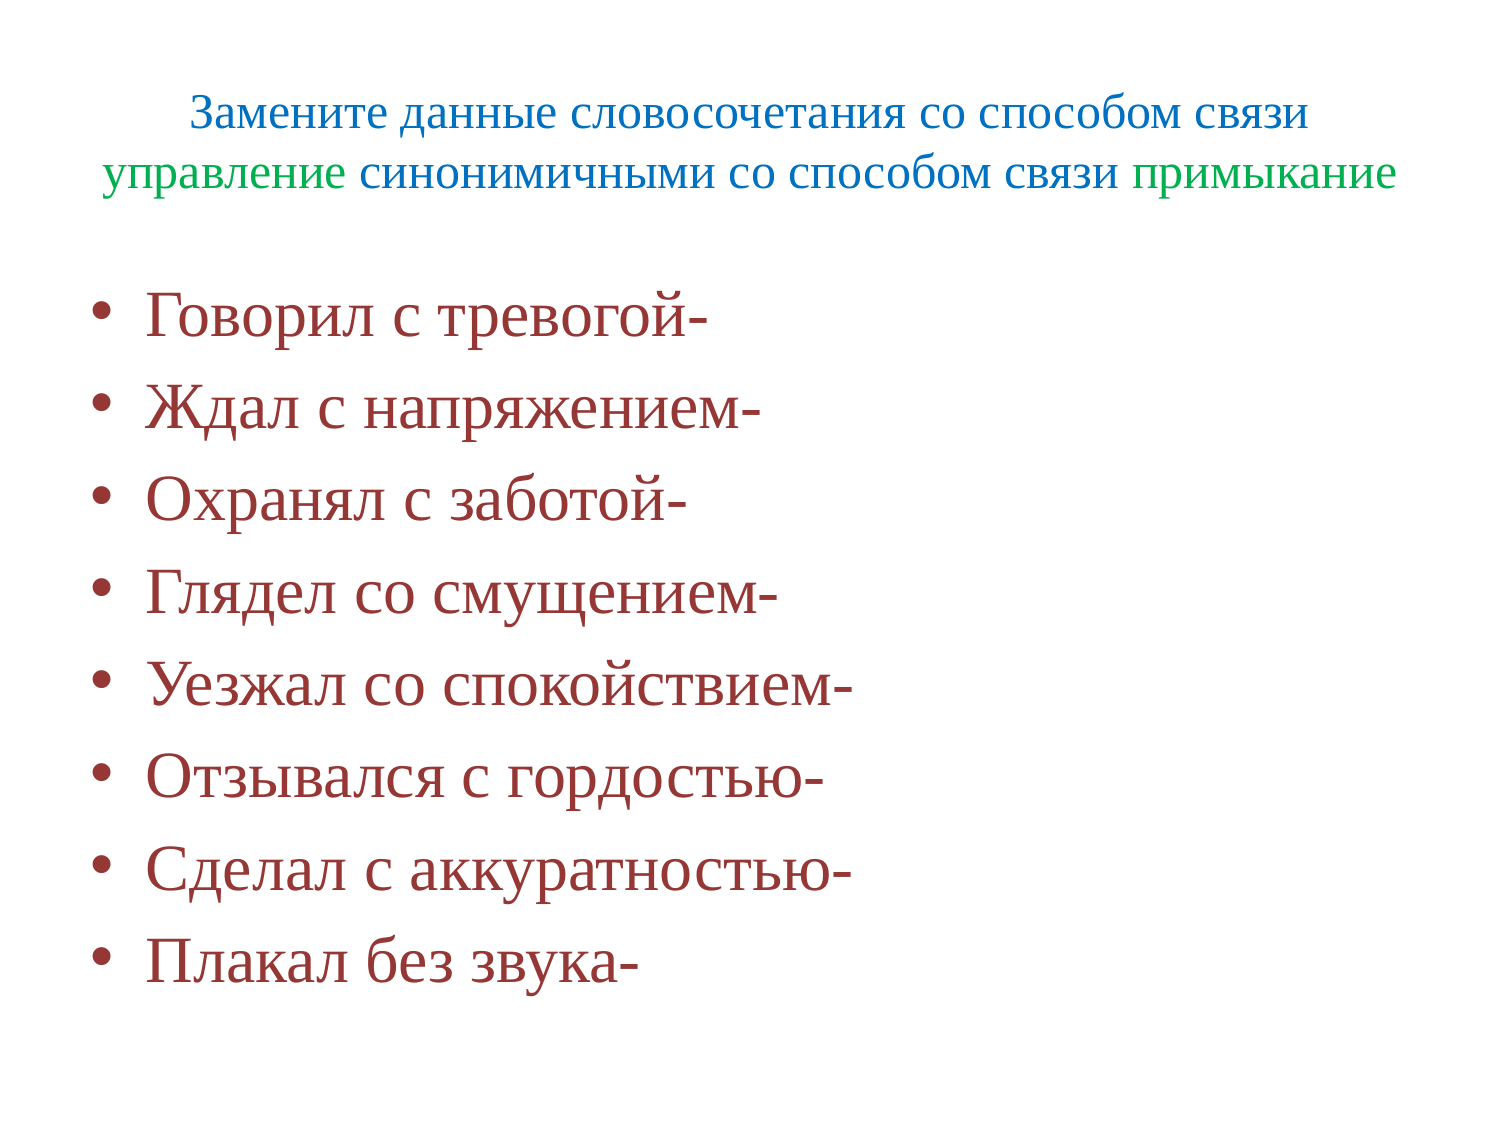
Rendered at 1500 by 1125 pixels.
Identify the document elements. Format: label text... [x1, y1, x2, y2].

title Замените данные словосочетания со способом связи управление синонимичными со способом связи примыкание [75, 45, 1425, 233]
list Говорил с тревогой- Ждал с напряжением- Охранял с заботой- Глядел со смущением- Уезжал со спокойствием- Отзывался с гордостью- Сделал с аккуратностью- Плакал без звука- [75, 262, 1425, 1005]
